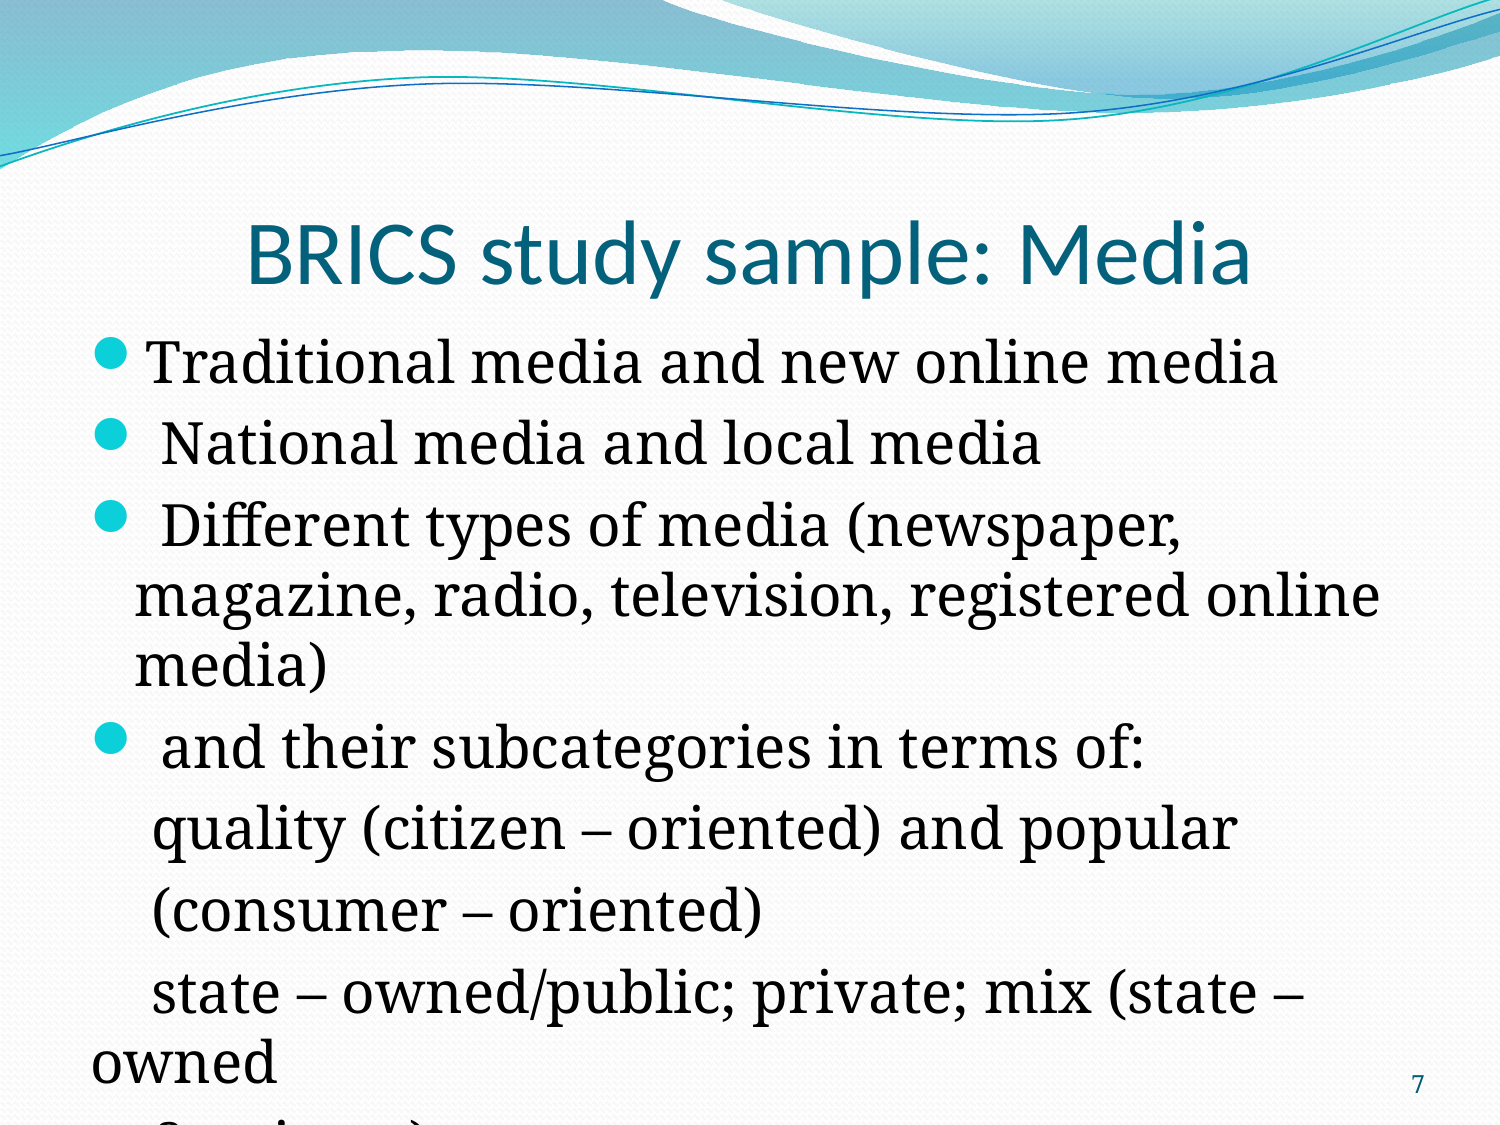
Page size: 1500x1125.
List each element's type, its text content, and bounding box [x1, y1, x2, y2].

slide_number 7 [1299, 1042, 1425, 1103]
list Traditional media and new online media National media and local media Different types of media (newspaper, magazine, radio, television, registered online media) and their subcategories in terms of: quality (citizen – oriented) and popular (consumer – oriented) state – owned/public; private; mix (state – owned & private) [74, 317, 1426, 1038]
title BRICS study sample: Media [74, 115, 1426, 304]
